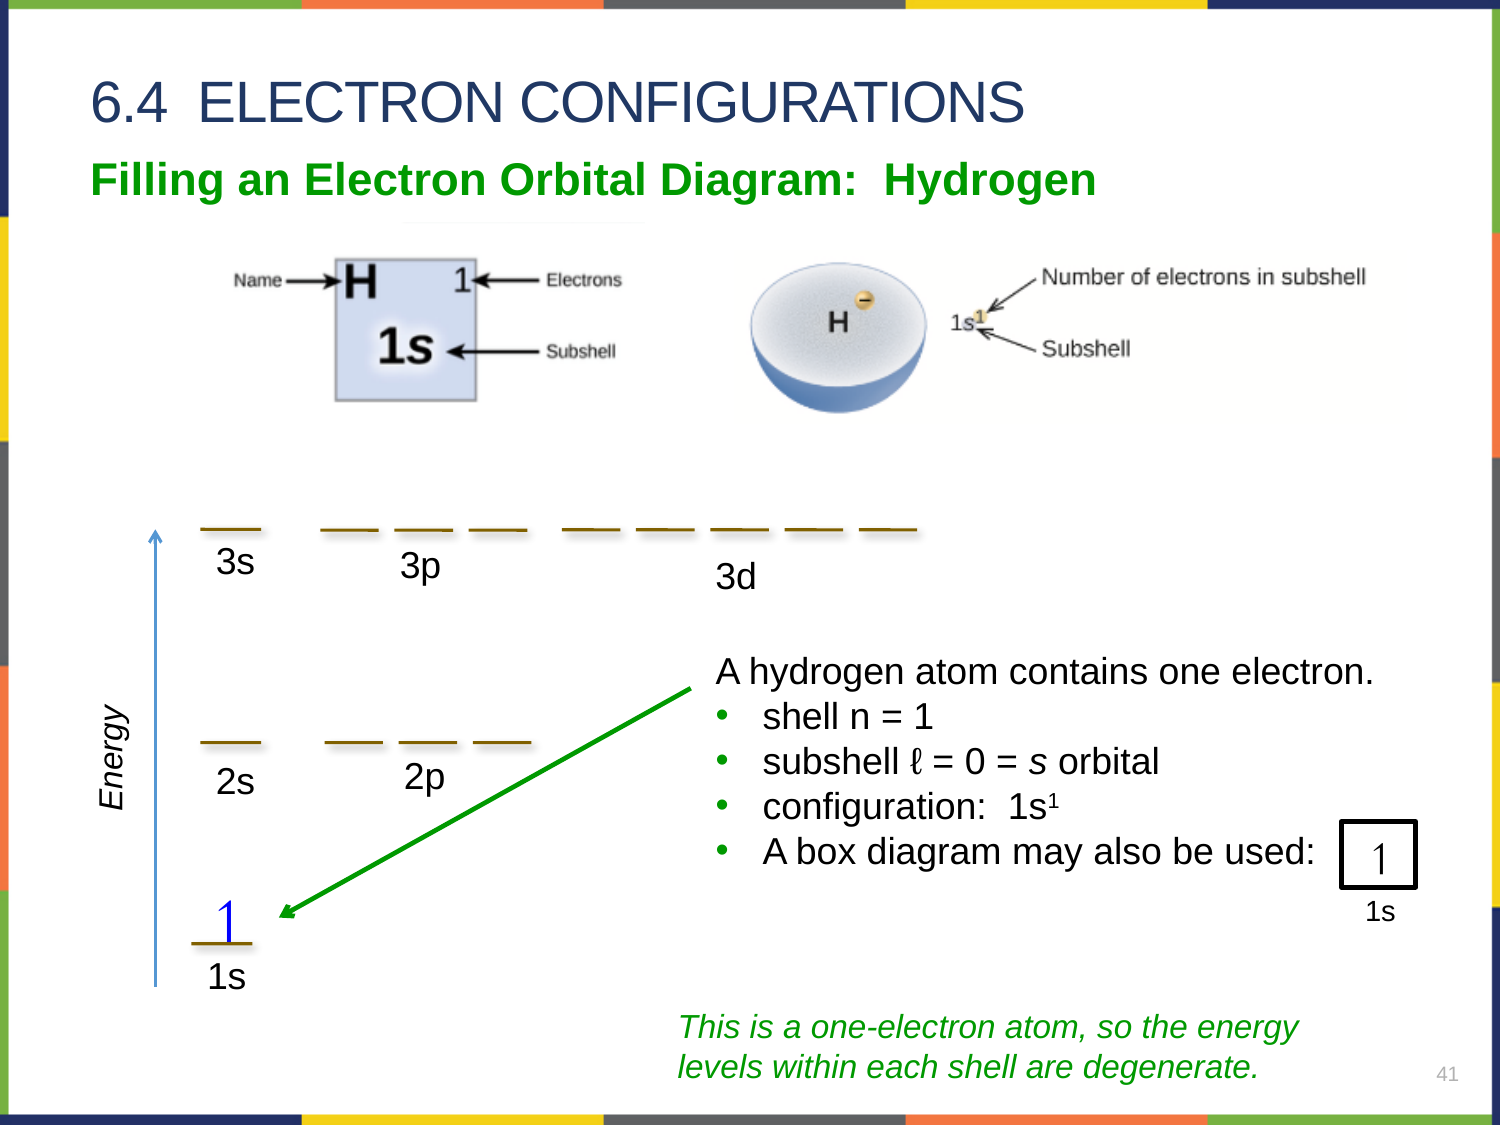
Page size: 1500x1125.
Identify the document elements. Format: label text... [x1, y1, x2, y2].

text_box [190, 943, 271, 1023]
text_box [199, 742, 277, 828]
text_box A hydrogen atom contains one electron. shell n = 1 subshell ℓ = 0 = s orbital configuration: 1s1 A box diagram may also be used: [701, 639, 1451, 880]
text_box [164, 550, 1442, 959]
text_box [199, 528, 280, 609]
text_box 1s [1350, 885, 1411, 935]
title 6.4 electron configurations [75, 57, 1475, 142]
slide_number 41 [1136, 1042, 1475, 1103]
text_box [561, 529, 918, 624]
text_box This is a one-electron atom, so the energy levels within each shell are degenerate. [663, 998, 1324, 1093]
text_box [319, 529, 528, 612]
text_box ↿ [199, 878, 250, 938]
text_box Filling an Electron Orbital Diagram: Hydrogen [75, 142, 1475, 767]
text_box ↿ [1339, 819, 1418, 890]
text_box Energy [81, 691, 137, 827]
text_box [278, 687, 692, 919]
text_box [75, 550, 153, 959]
picture [0, 0, 1500, 1125]
